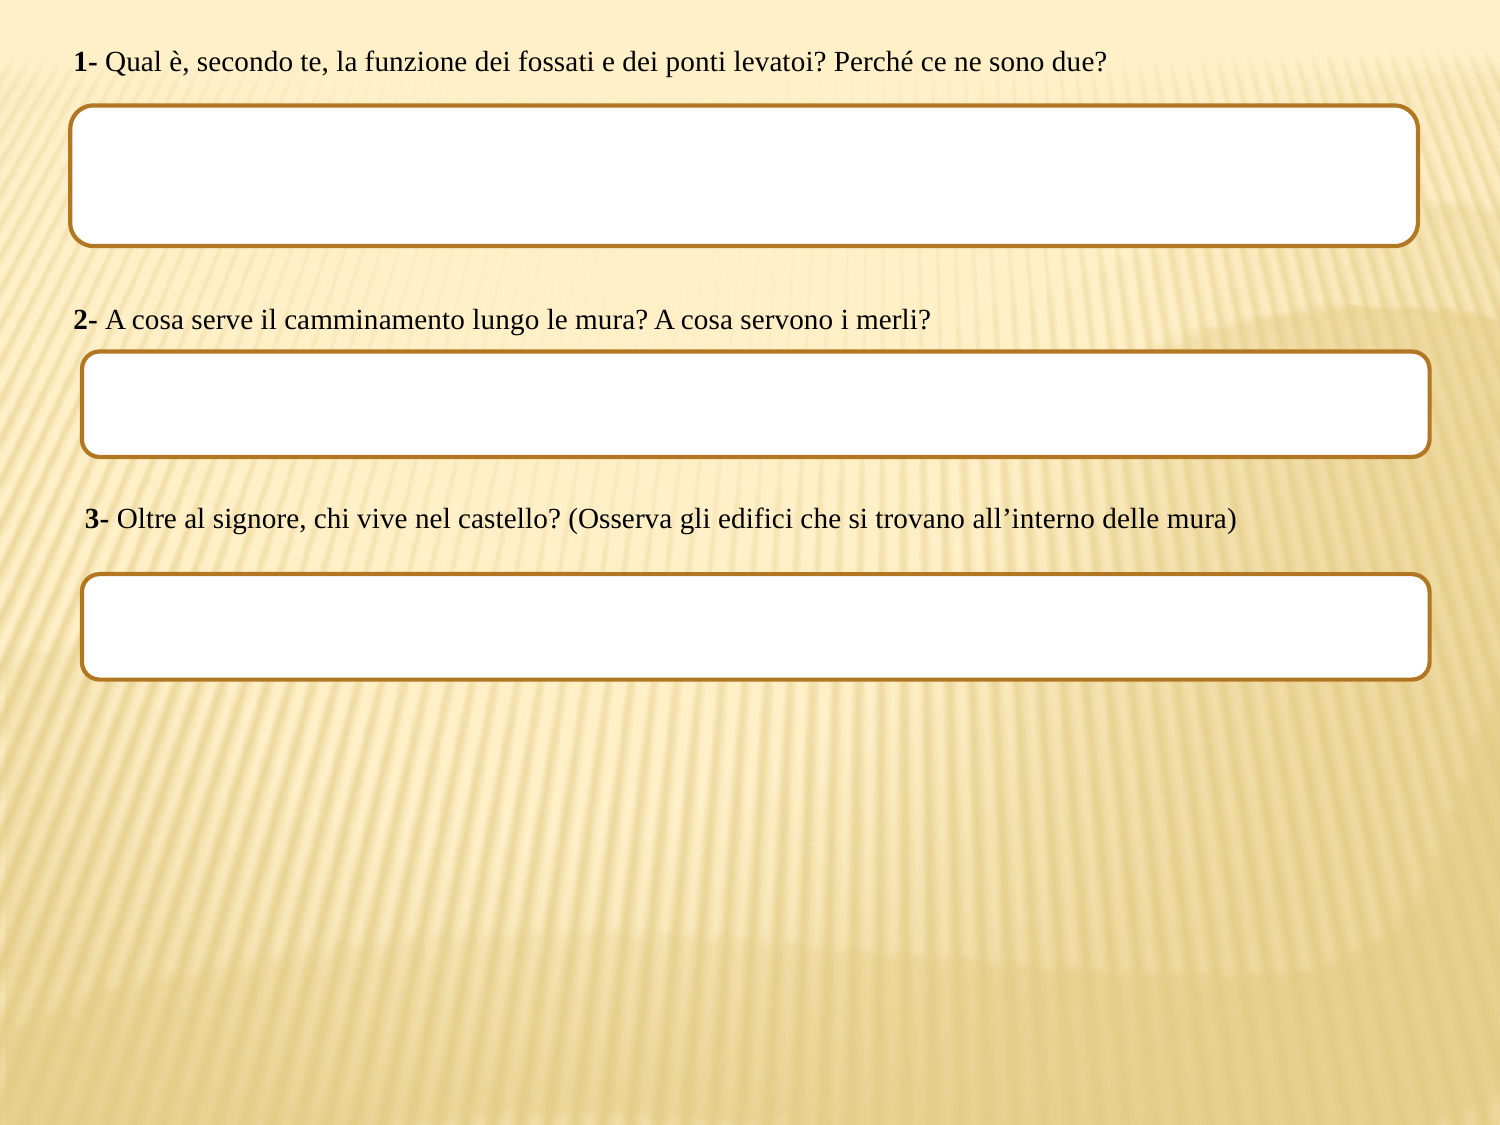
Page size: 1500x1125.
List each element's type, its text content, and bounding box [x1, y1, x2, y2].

text_box [79, 349, 1432, 460]
text_box [68, 103, 1421, 249]
text_box 2- A cosa serve il camminamento lungo le mura? A cosa servono i merli? [58, 292, 1465, 343]
text_box [79, 571, 1432, 682]
text_box 1- Qual è, secondo te, la funzione dei fossati e dei ponti levatoi? Perché ce ne sono due? [58, 35, 1465, 85]
text_box 3- Oltre al signore, chi vive nel castello? (Osserva gli edifici che si trovano all’interno delle mura) [70, 492, 1477, 542]
